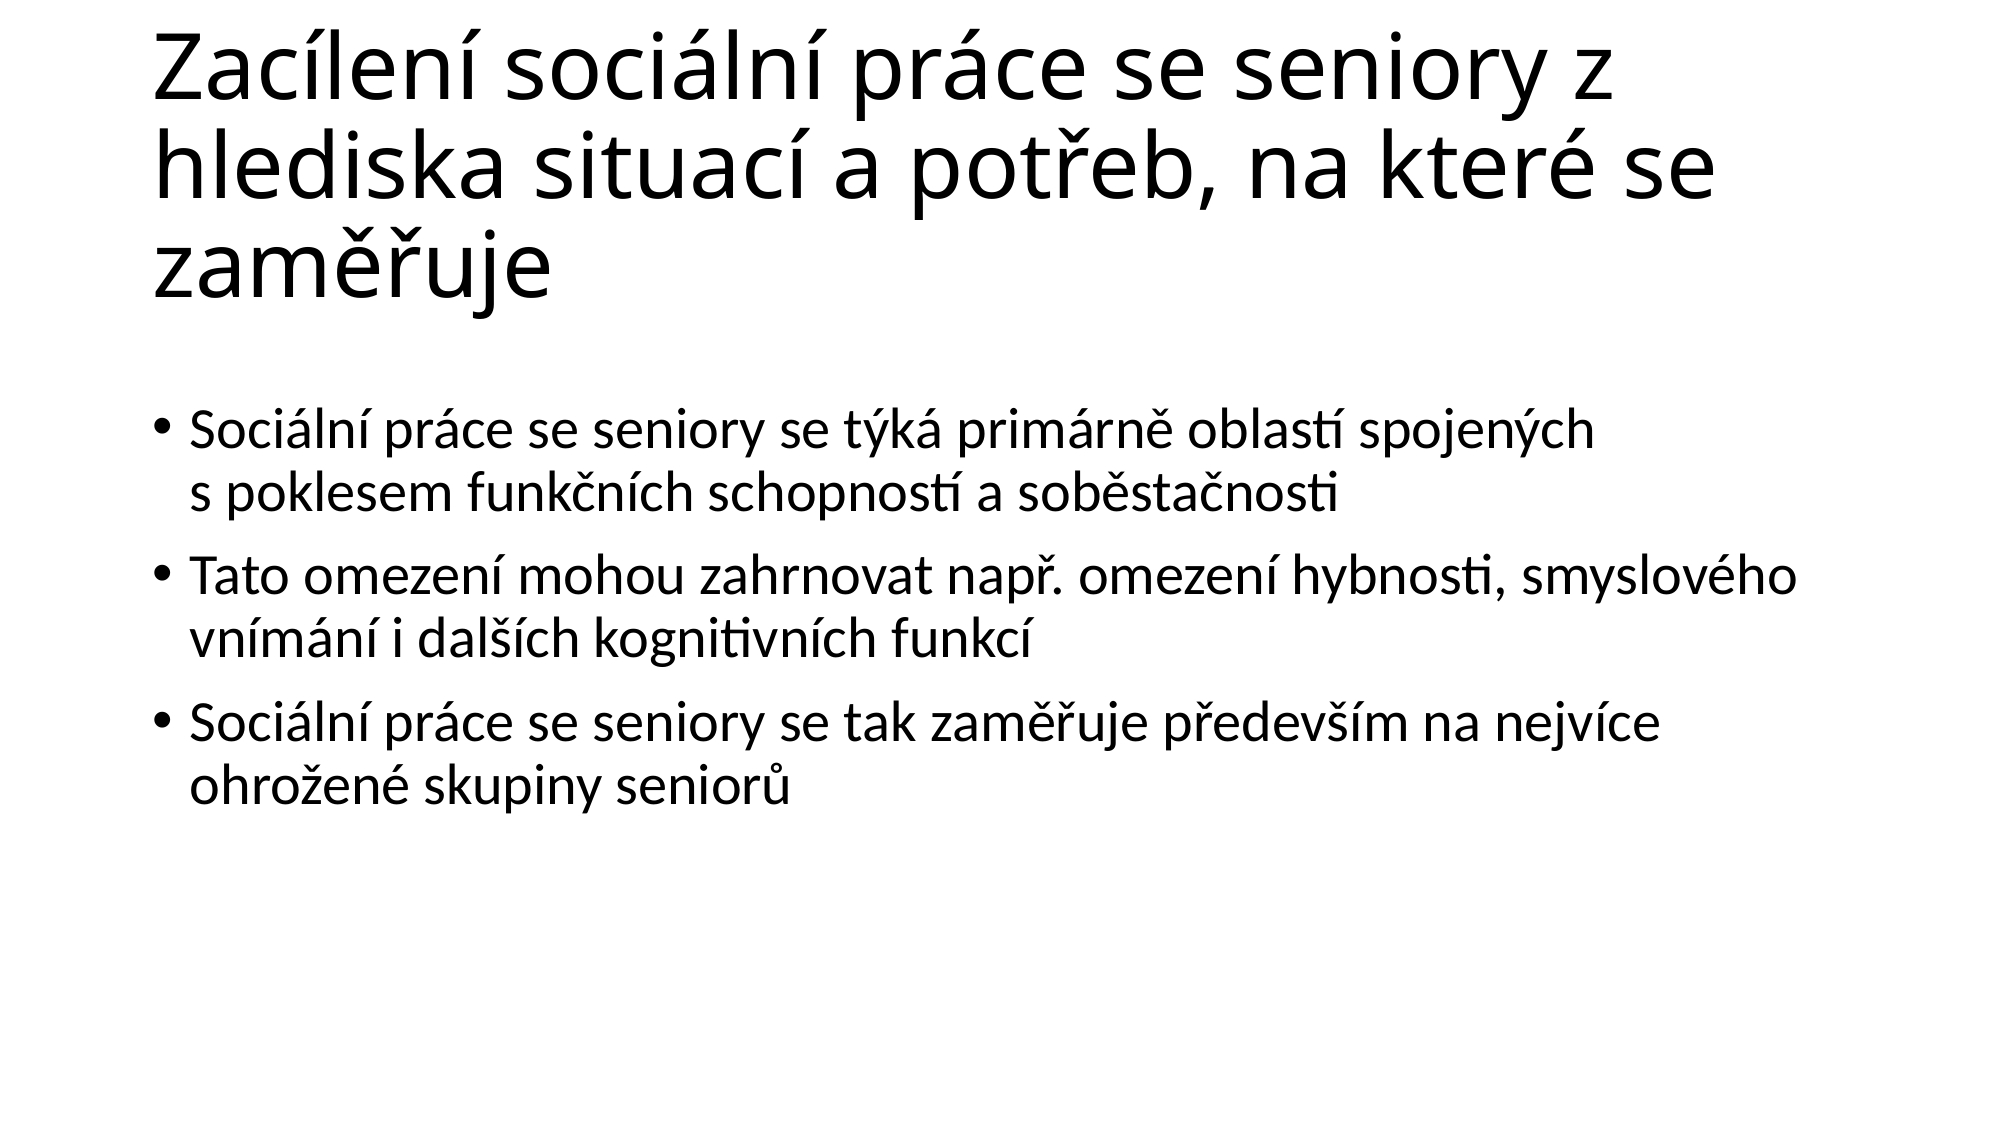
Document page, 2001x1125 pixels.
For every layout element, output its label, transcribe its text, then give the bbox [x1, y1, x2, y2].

list Sociální práce se seniory se týká primárně oblastí spojených s poklesem funkčních schopností a soběstačnosti Tato omezení mohou zahrnovat např. omezení hybnosti, smyslového vnímání i dalších kognitivních funkcí Sociální práce se seniory se tak zaměřuje především na nejvíce ohrožené skupiny seniorů [137, 299, 1863, 1014]
title Zacílení sociální práce se seniory z hlediska situací a potřeb, na které se zaměřuje [137, 59, 1863, 278]
